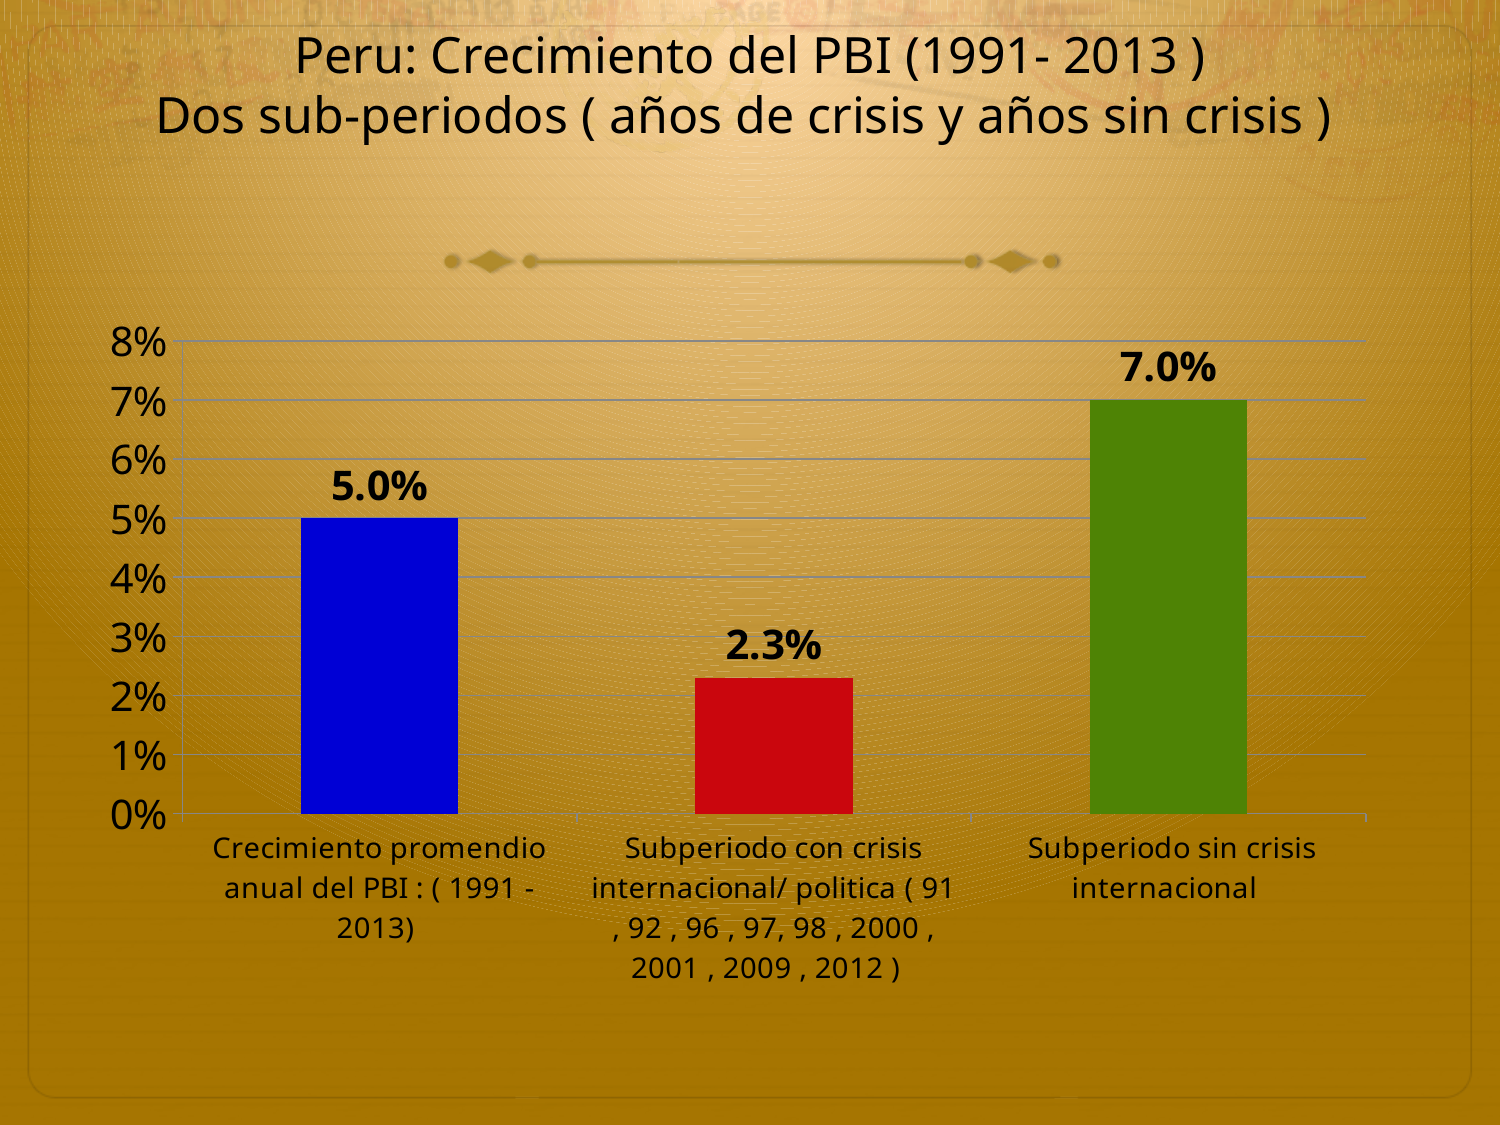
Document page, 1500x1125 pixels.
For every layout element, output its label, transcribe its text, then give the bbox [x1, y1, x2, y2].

chart [93, 312, 1407, 988]
title Peru: Crecimiento del PBI (1991- 2013 ) Dos sub-periodos ( años de crisis y años sin crisis ) [93, 0, 1407, 202]
picture [0, 0, 1500, 1125]
